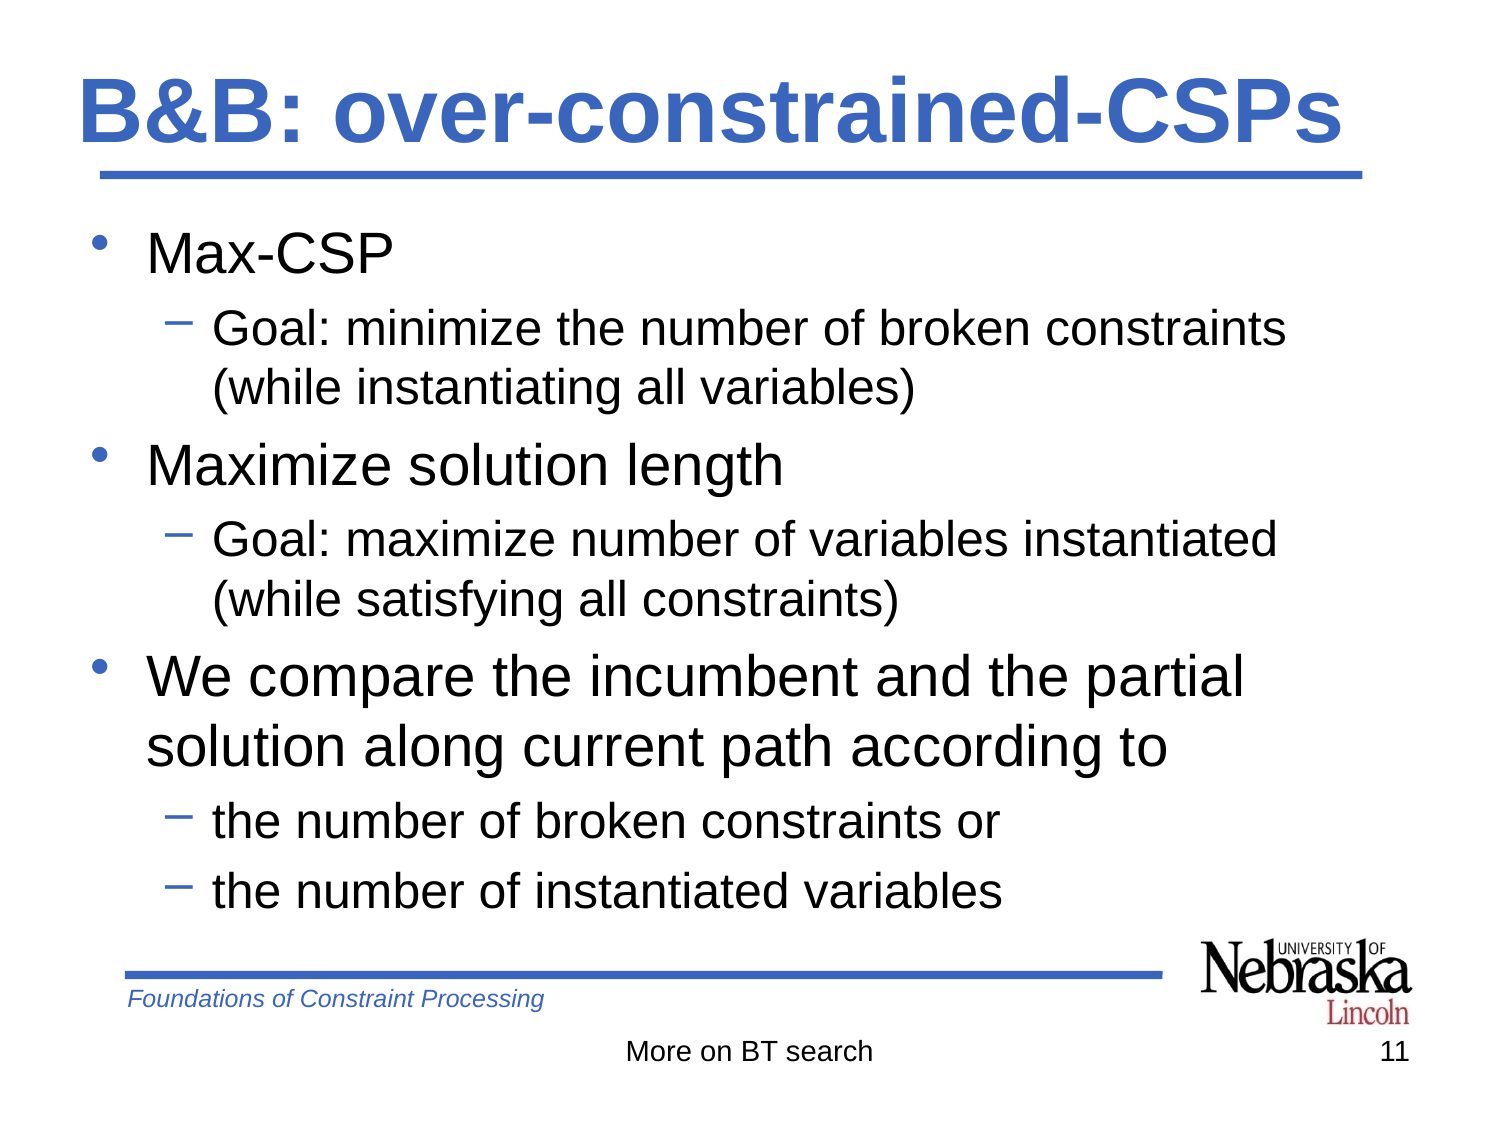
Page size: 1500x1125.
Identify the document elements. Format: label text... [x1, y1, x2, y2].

picture [1200, 950, 1413, 1024]
title B&B: over-constrained-CSPs [62, 50, 1413, 163]
list Max-CSP Goal: minimize the number of broken constraints (while instantiating all variables) Maximize solution length Goal: maximize number of variables instantiated (while satisfying all constraints) We compare the incumbent and the partial solution along current path according to the number of broken constraints or the number of instantiated variables [75, 207, 1425, 950]
slide_number 11 [1074, 1024, 1426, 1103]
footer More on BT search [512, 1024, 988, 1103]
